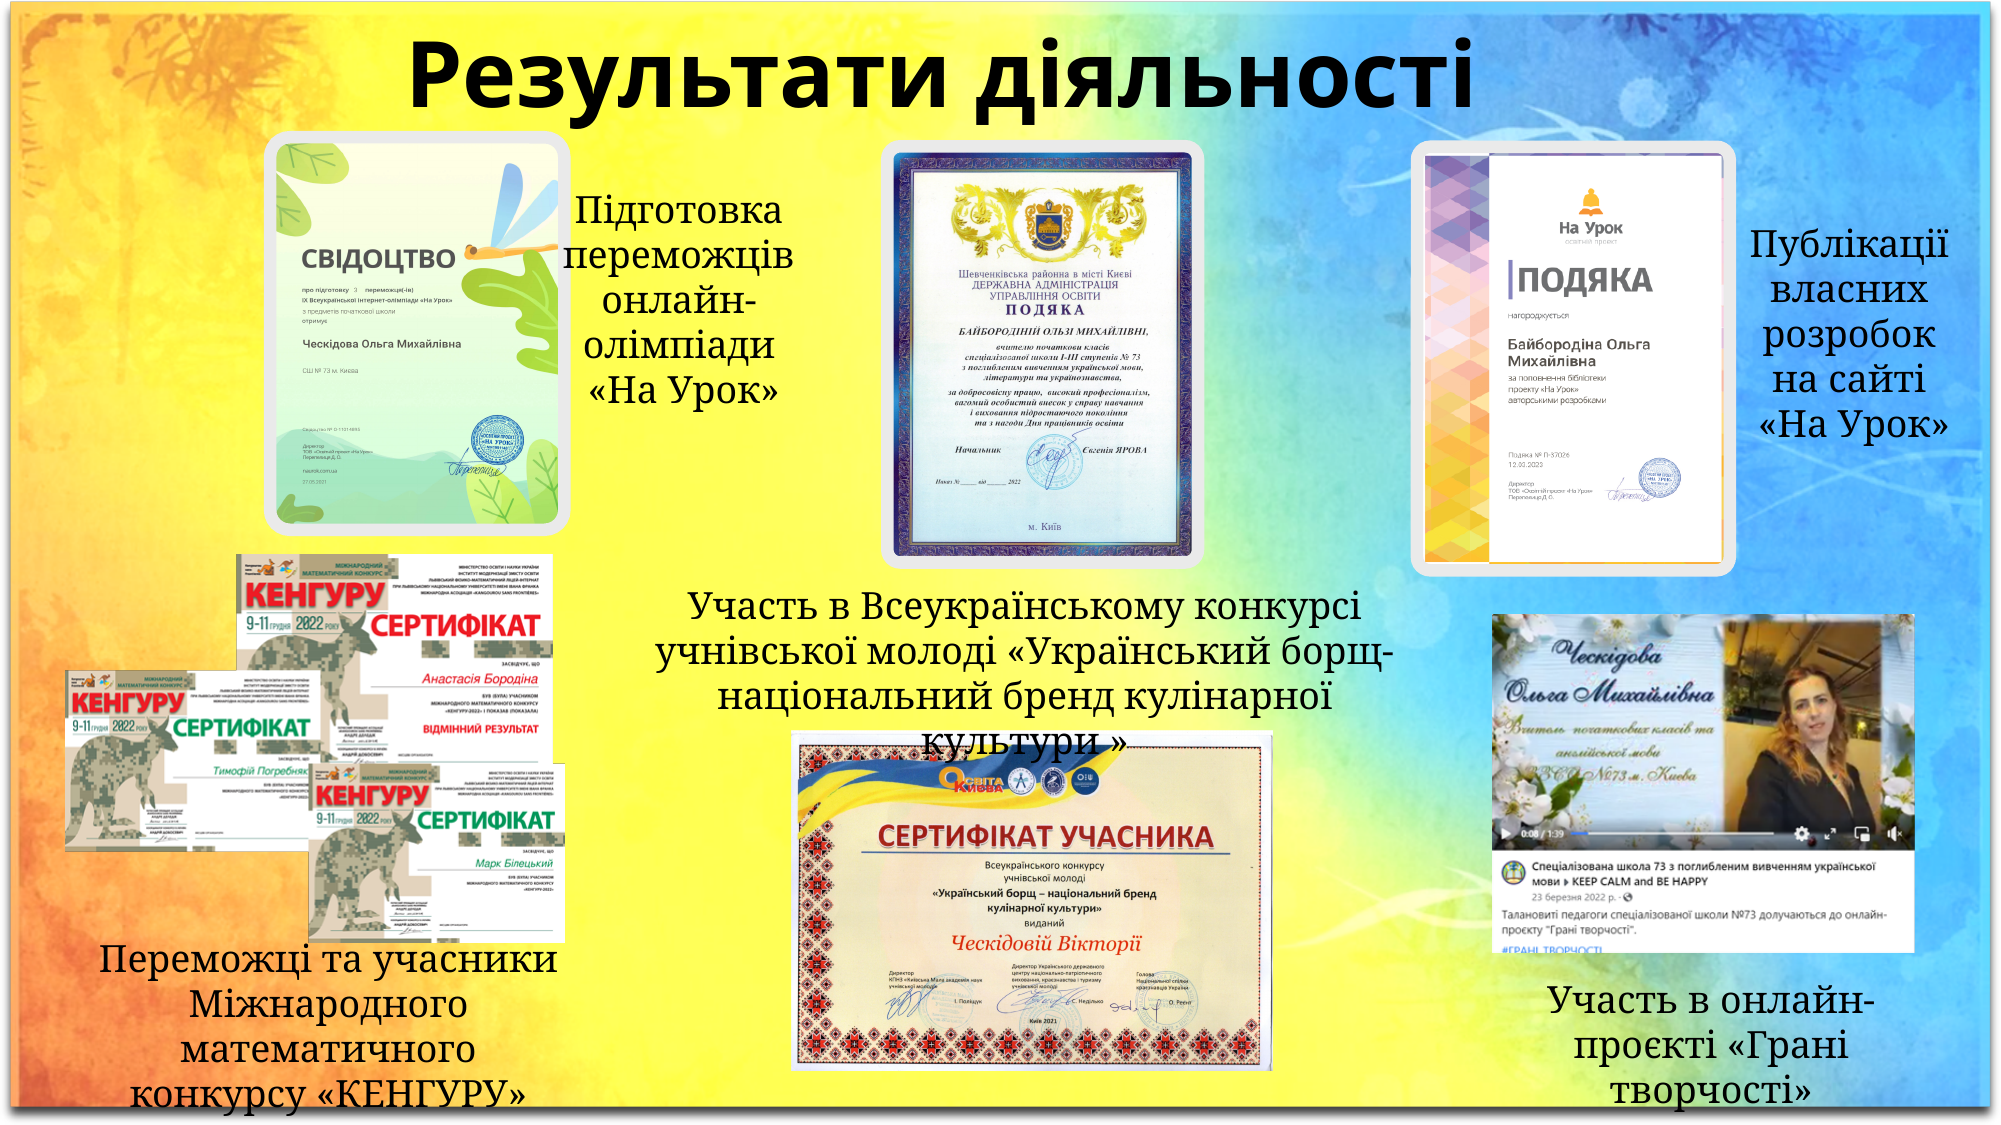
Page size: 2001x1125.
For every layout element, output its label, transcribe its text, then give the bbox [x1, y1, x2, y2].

text_box Результати діяльності [179, 0, 1704, 133]
picture [64, 554, 565, 943]
text_box Участь в онлайн-проєкті «Грані творчості» [1499, 968, 1924, 1119]
text_box Публікації власних розробок на сайті «На Урок» [1730, 212, 1969, 453]
picture [886, 145, 1199, 563]
picture [792, 660, 1273, 1125]
text_box Участь в Всеукраїнському конкурсі учнівської молоді «Український борщ-національний бренд кулінарної культури » [617, 574, 1433, 770]
text_box Переможці та учасники Міжнародного математичного конкурсу «КЕНГУРУ» [79, 927, 579, 1123]
picture [1416, 146, 1730, 571]
picture [269, 136, 565, 530]
text_box Підготовка переможців онлайн-олімпіади «На Урок» [565, 178, 823, 419]
picture [1491, 614, 1917, 954]
